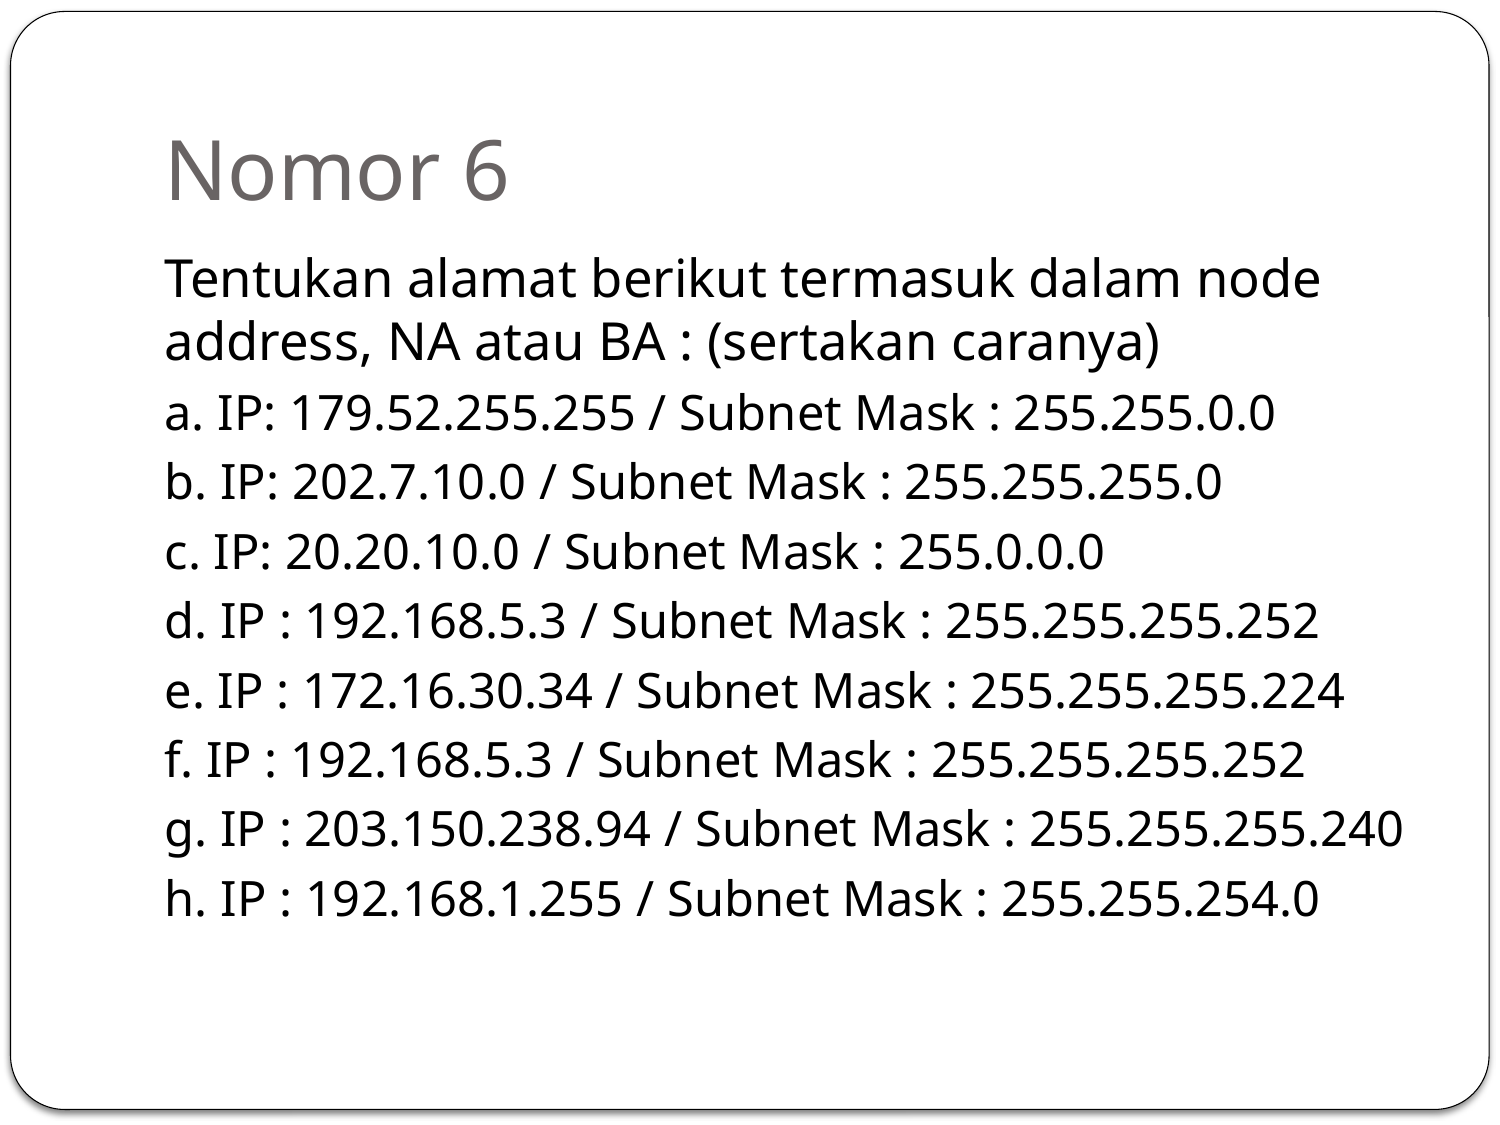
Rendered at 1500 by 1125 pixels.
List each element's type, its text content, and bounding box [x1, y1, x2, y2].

list Tentukan alamat berikut termasuk dalam node address, NA atau BA : (sertakan caranya) a. IP: 179.52.255.255 / Subnet Mask : 255.255.0.0 b. IP: 202.7.10.0 / Subnet Mask : 255.255.255.0 c. IP: 20.20.10.0 / Subnet Mask : 255.0.0.0 d. IP : 192.168.5.3 / Subnet Mask : 255.255.255.252 e. IP : 172.16.30.34 / Subnet Mask : 255.255.255.224 f. IP : 192.168.5.3 / Subnet Mask : 255.255.255.252 g. IP : 203.150.238.94 / Subnet Mask : 255.255.255.240 h. IP : 192.168.1.255 / Subnet Mask : 255.255.254.0 [150, 237, 1425, 988]
title Nomor 6 [150, 45, 1425, 233]
